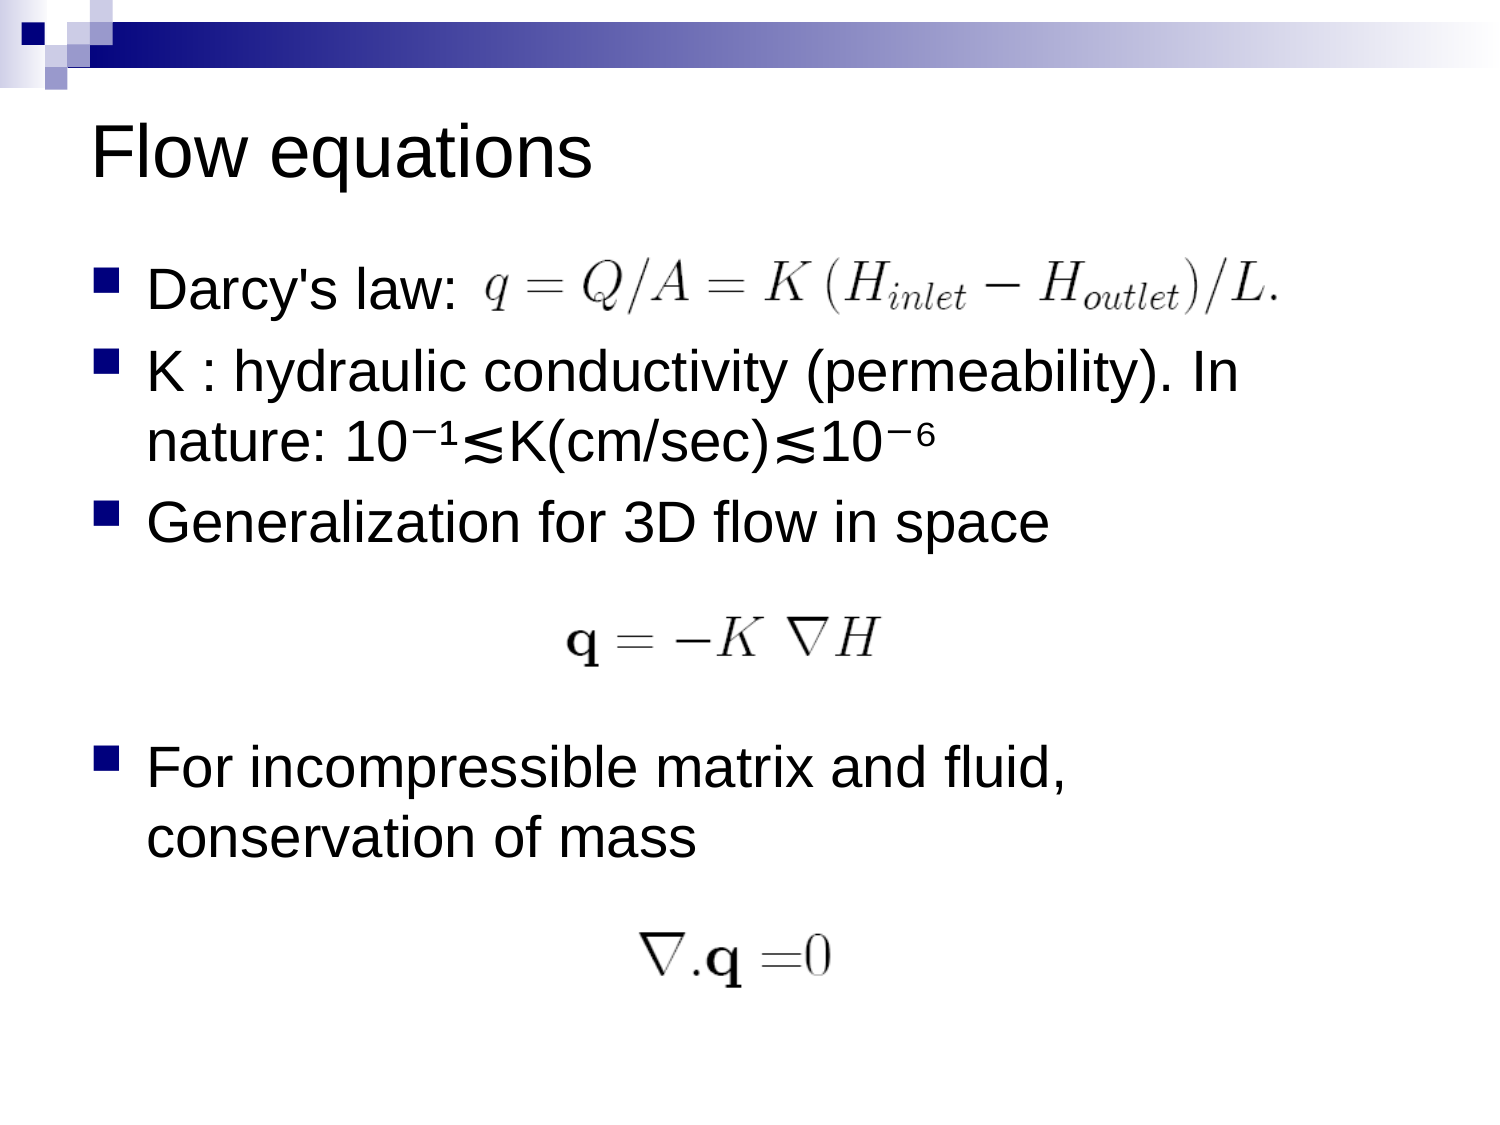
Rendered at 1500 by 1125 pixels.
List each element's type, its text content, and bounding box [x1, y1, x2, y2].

picture [480, 247, 1310, 327]
picture [548, 585, 916, 687]
list Darcy's law: K : hydraulic conductivity (permeability). In nature: 10⁻¹≲K(cm/sec)≲10⁻⁶ Generalization for 3D flow in space For incompressible matrix and fluid, conservation of mass [74, 243, 1426, 1095]
title Flow equations [74, 74, 1426, 221]
picture [619, 904, 872, 1000]
